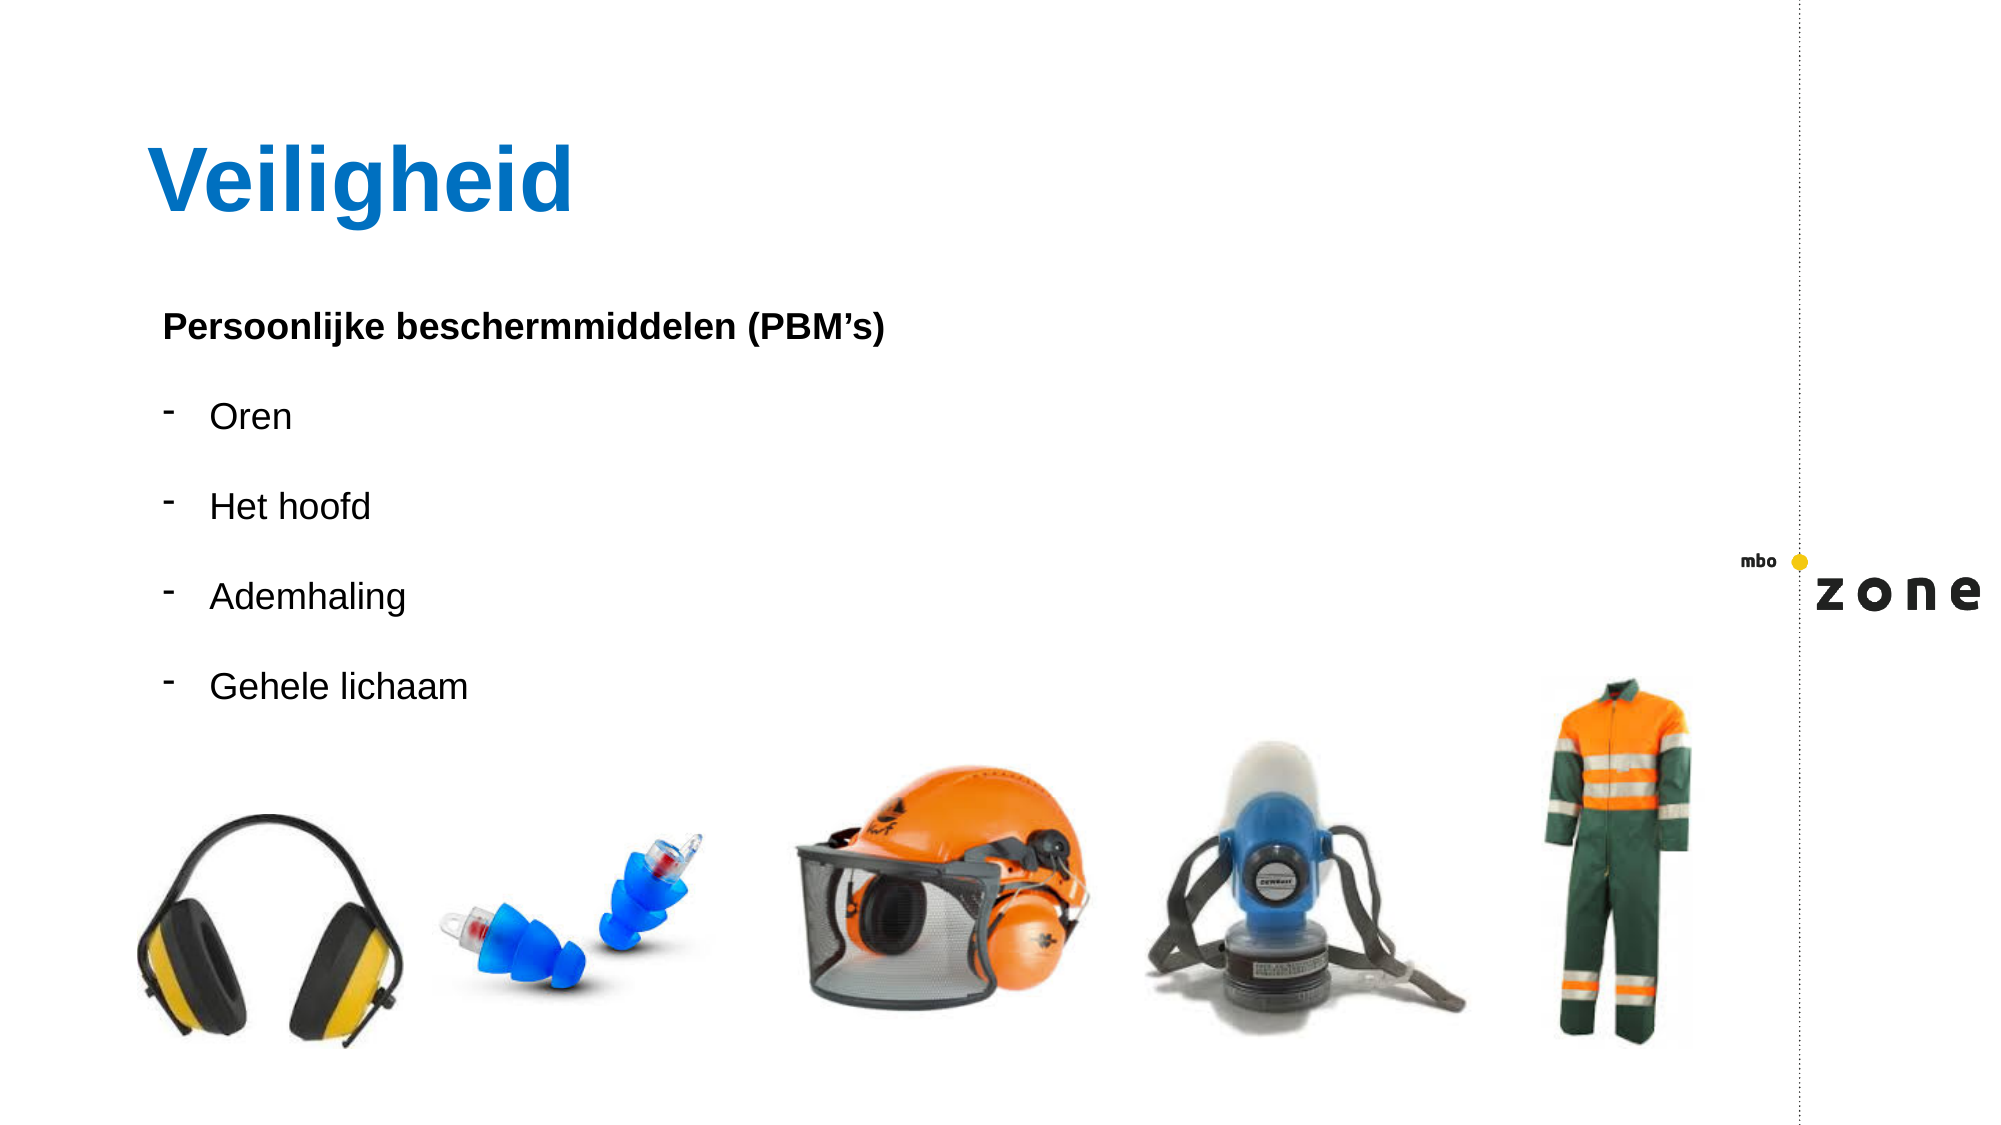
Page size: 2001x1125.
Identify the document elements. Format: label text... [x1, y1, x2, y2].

title Veiligheid [147, 132, 1506, 251]
picture [765, 0, 2001, 1125]
picture [432, 772, 717, 1058]
picture [137, 814, 404, 1049]
text_box Persoonlijke beschermmiddelen (PBM’s) Oren Het hoofd Ademhaling Gehele lichaam [147, 294, 1650, 985]
